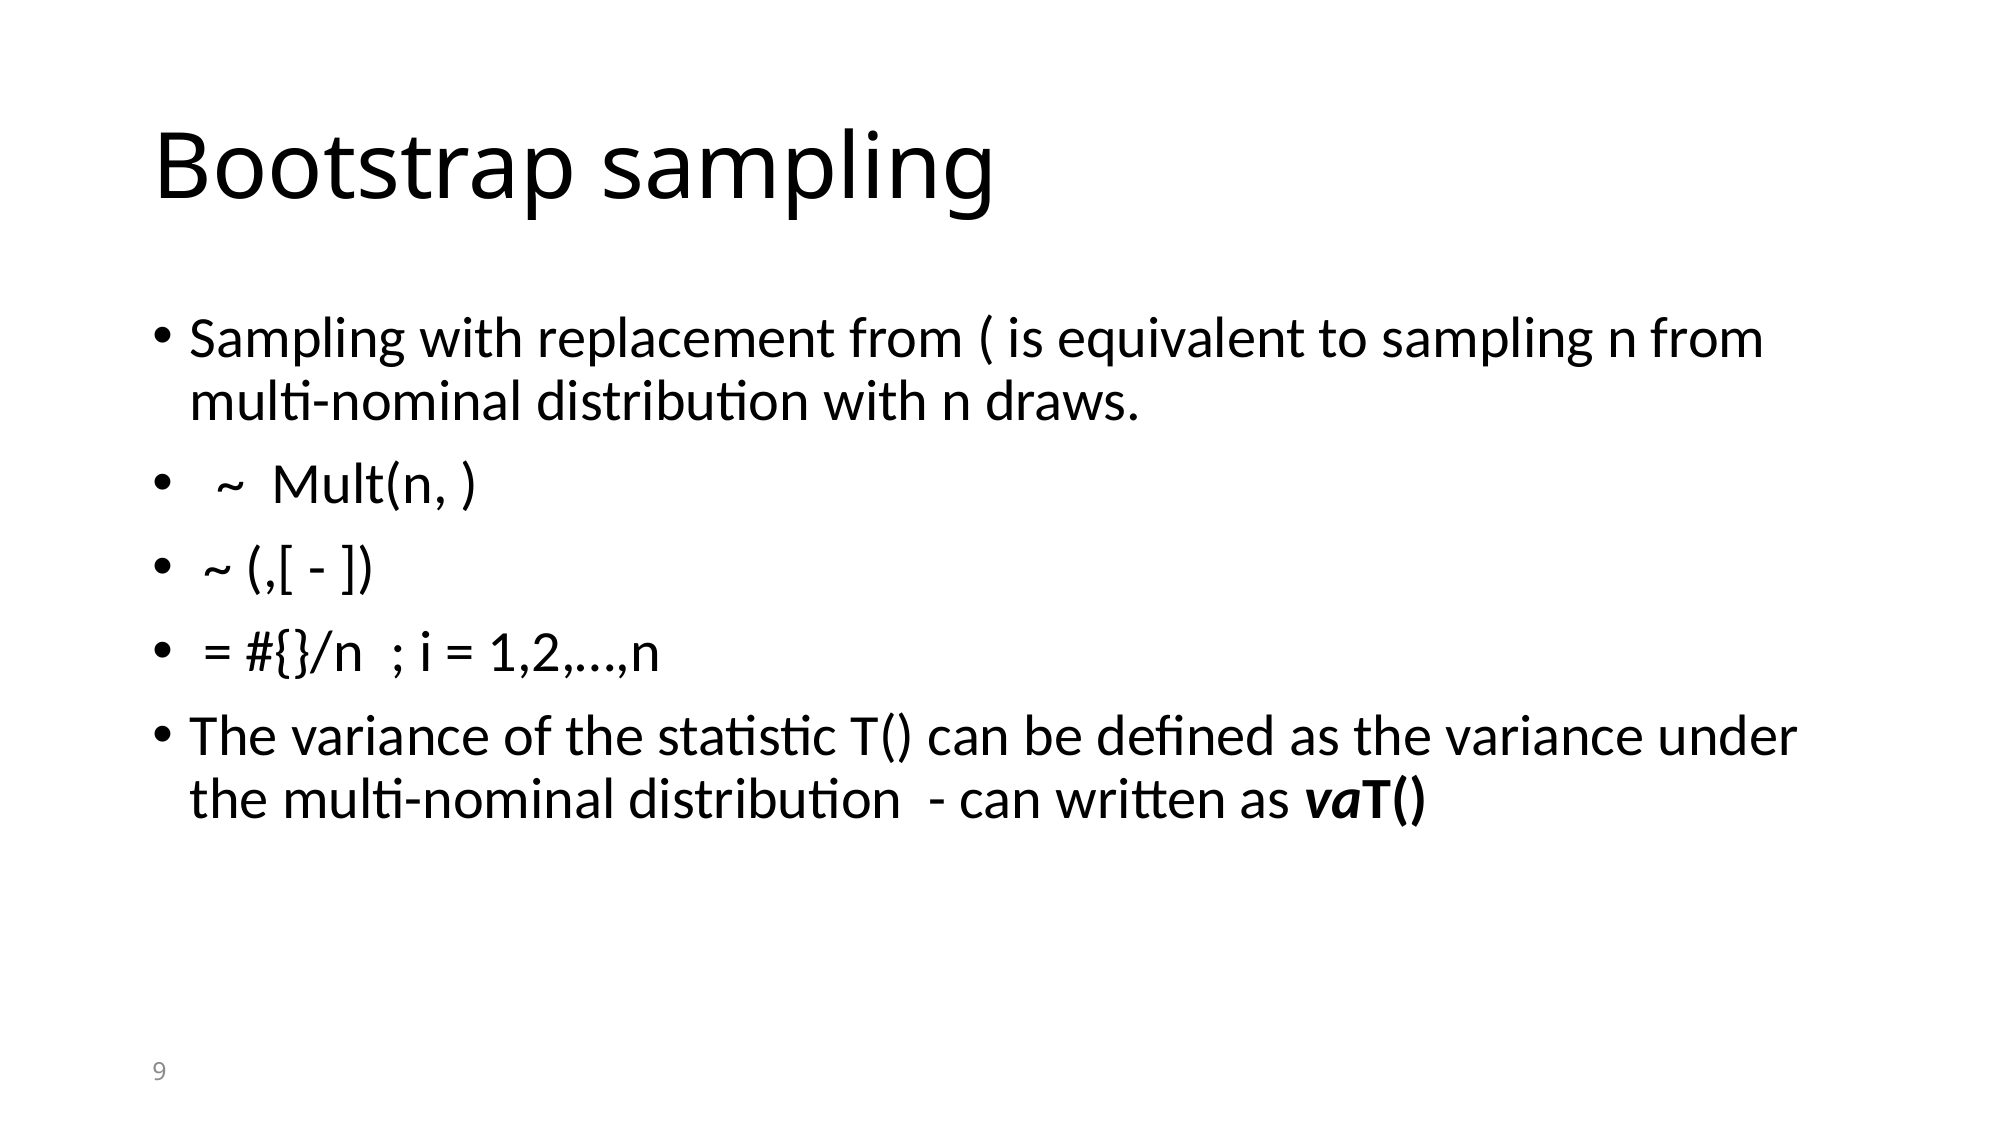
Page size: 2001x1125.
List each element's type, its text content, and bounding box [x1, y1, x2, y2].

slide_number 9 [137, 1042, 588, 1103]
title Bootstrap sampling [137, 59, 1863, 278]
